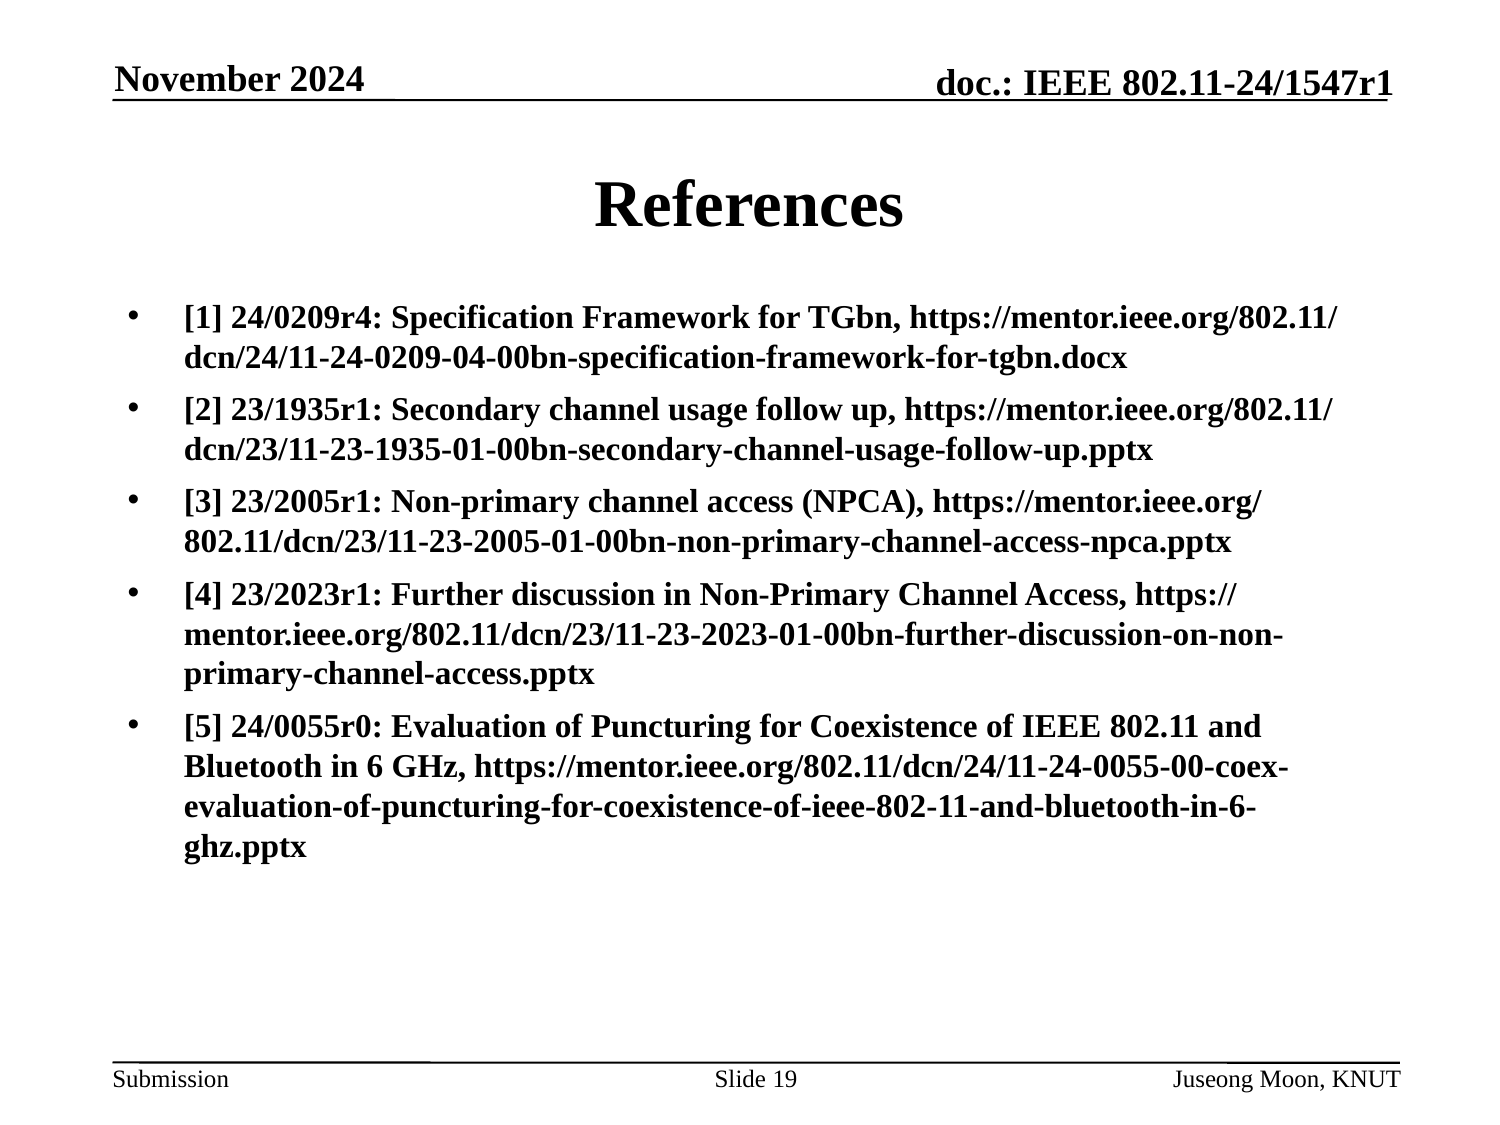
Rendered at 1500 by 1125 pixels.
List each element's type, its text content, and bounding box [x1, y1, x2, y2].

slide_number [114, 54, 423, 100]
title References [112, 112, 1388, 286]
slide_number Slide 19 [712, 1061, 800, 1123]
footer Juseong Moon, KNUT [878, 1061, 1402, 1093]
list [1] 24/0209r4: Specification Framework for TGbn, https://mentor.ieee.org/802.11/dcn/24/11-24-0209-04-00bn-specification-framework-for-tgbn.docx [2] 23/1935r1: Secondary channel usage follow up, https://mentor.ieee.org/802.11/dcn/23/11-23-1935-01-00bn-secondary-channel-usage-follow-up.pptx [3] 23/2005r1: Non-primary channel access (NPCA), https://mentor.ieee.org/802.11/dcn/23/11-23-2005-01-00bn-non-primary-channel-access-npca.pptx [4] 23/2023r1: Further discussion in Non-Primary Channel Access, https://mentor.ieee.org/802.11/dcn/23/11-23-2023-01-00bn-further-discussion-on-non-primary-channel-access.pptx [5] 24/0055r0: Evaluation of Puncturing for Coexistence of IEEE 802.11 and Bluetooth in 6 GHz, https://mentor.ieee.org/802.11/dcn/24/11-24-0055-00-coex-evaluation-of-puncturing-for-coexistence-of-ieee-802-11-and-bluetooth-in-6-ghz.pptx [112, 286, 1388, 1036]
